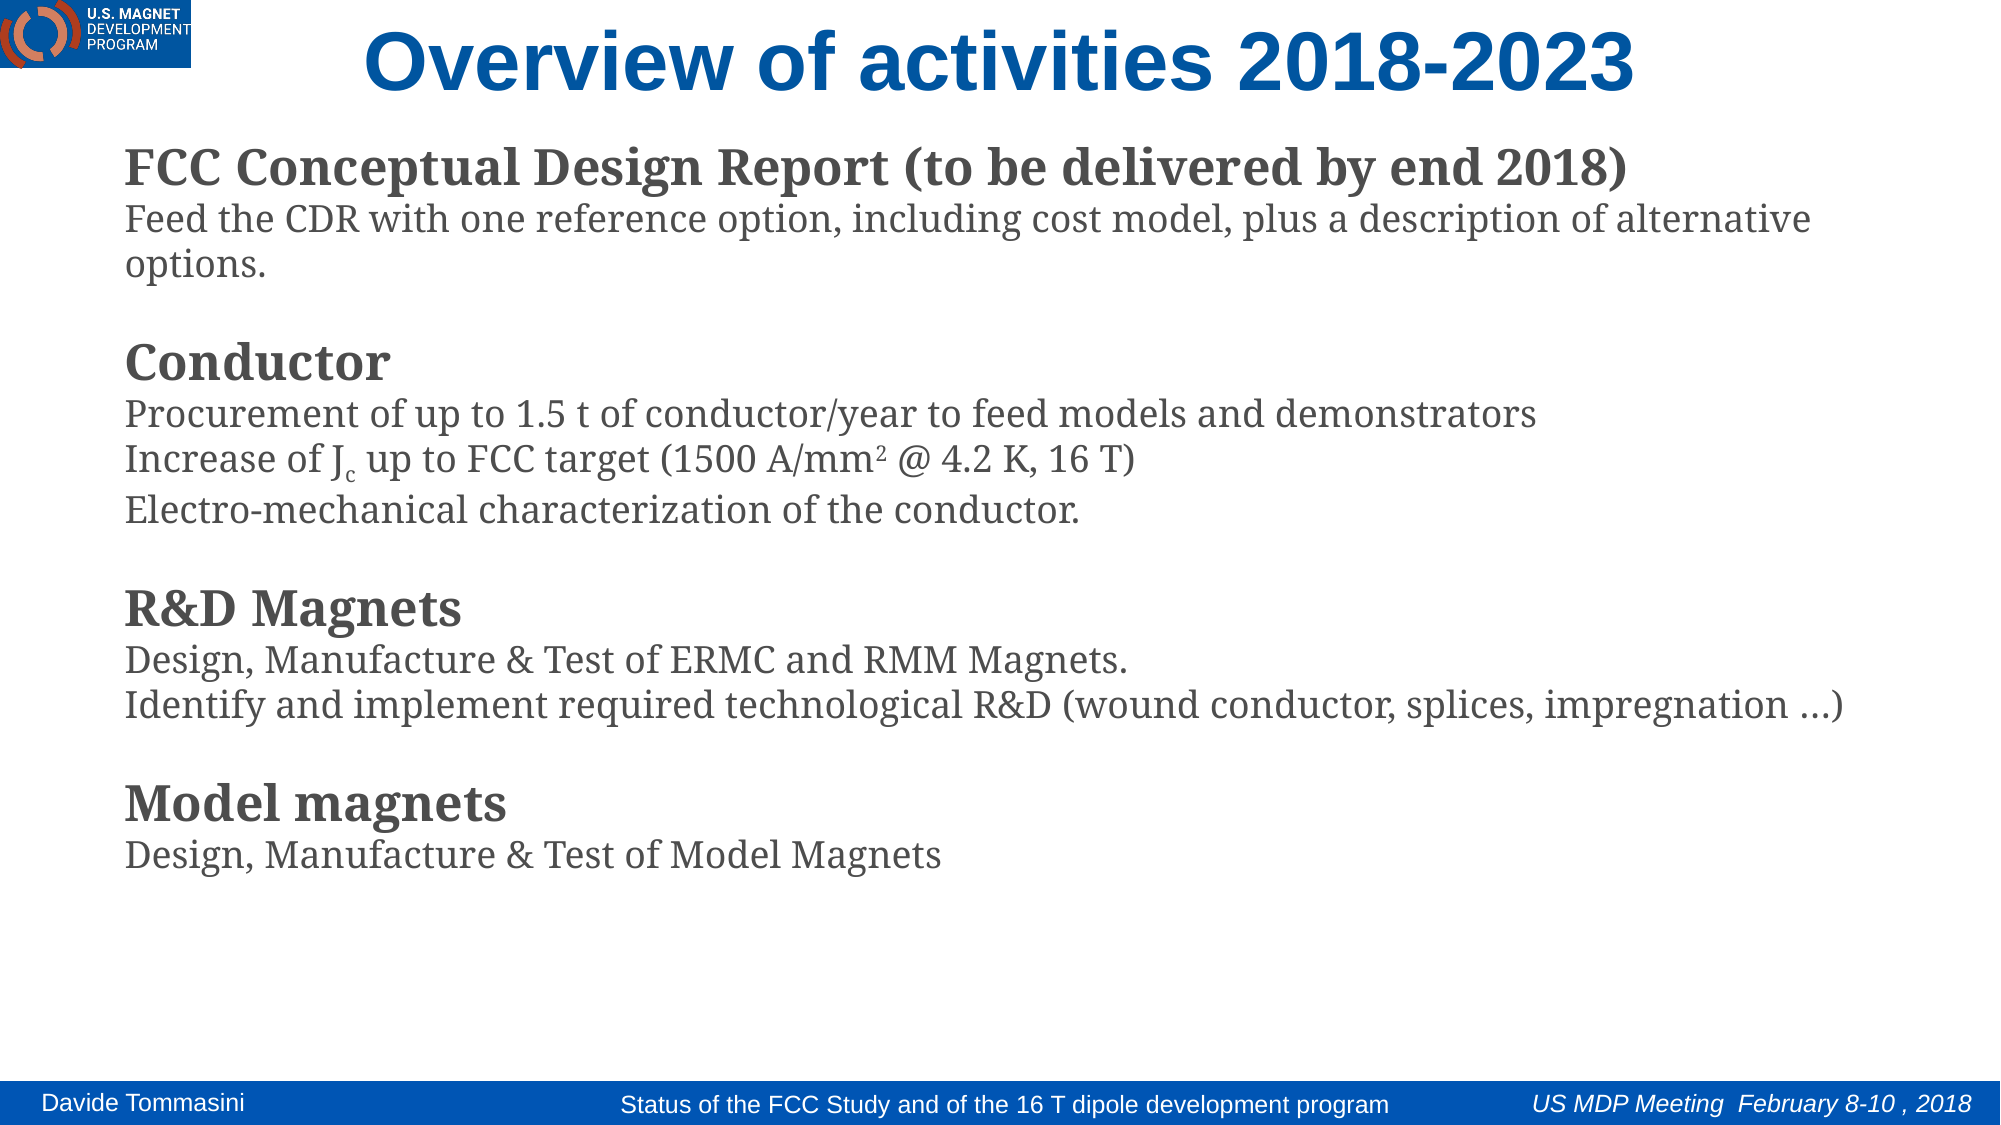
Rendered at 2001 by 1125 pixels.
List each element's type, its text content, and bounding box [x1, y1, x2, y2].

text_box Overview of activities 2018-2023 [0, 0, 2000, 115]
text_box FCC Conceptual Design Report (to be delivered by end 2018) Feed the CDR with one reference option, including cost model, plus a description of alternative options. Conductor Procurement of up to 1.5 t of conductor/year to feed models and demonstrators Increase of Jc up to FCC target (1500 A/mm2 @ 4.2 K, 16 T) Electro-mechanical characterization of the conductor. R&D Magnets Design, Manufacture & Test of ERMC and RMM Magnets. Identify and implement required technological R&D (wound conductor, splices, impregnation …) Model magnets Design, Manufacture & Test of Model Magnets [109, 127, 1908, 884]
